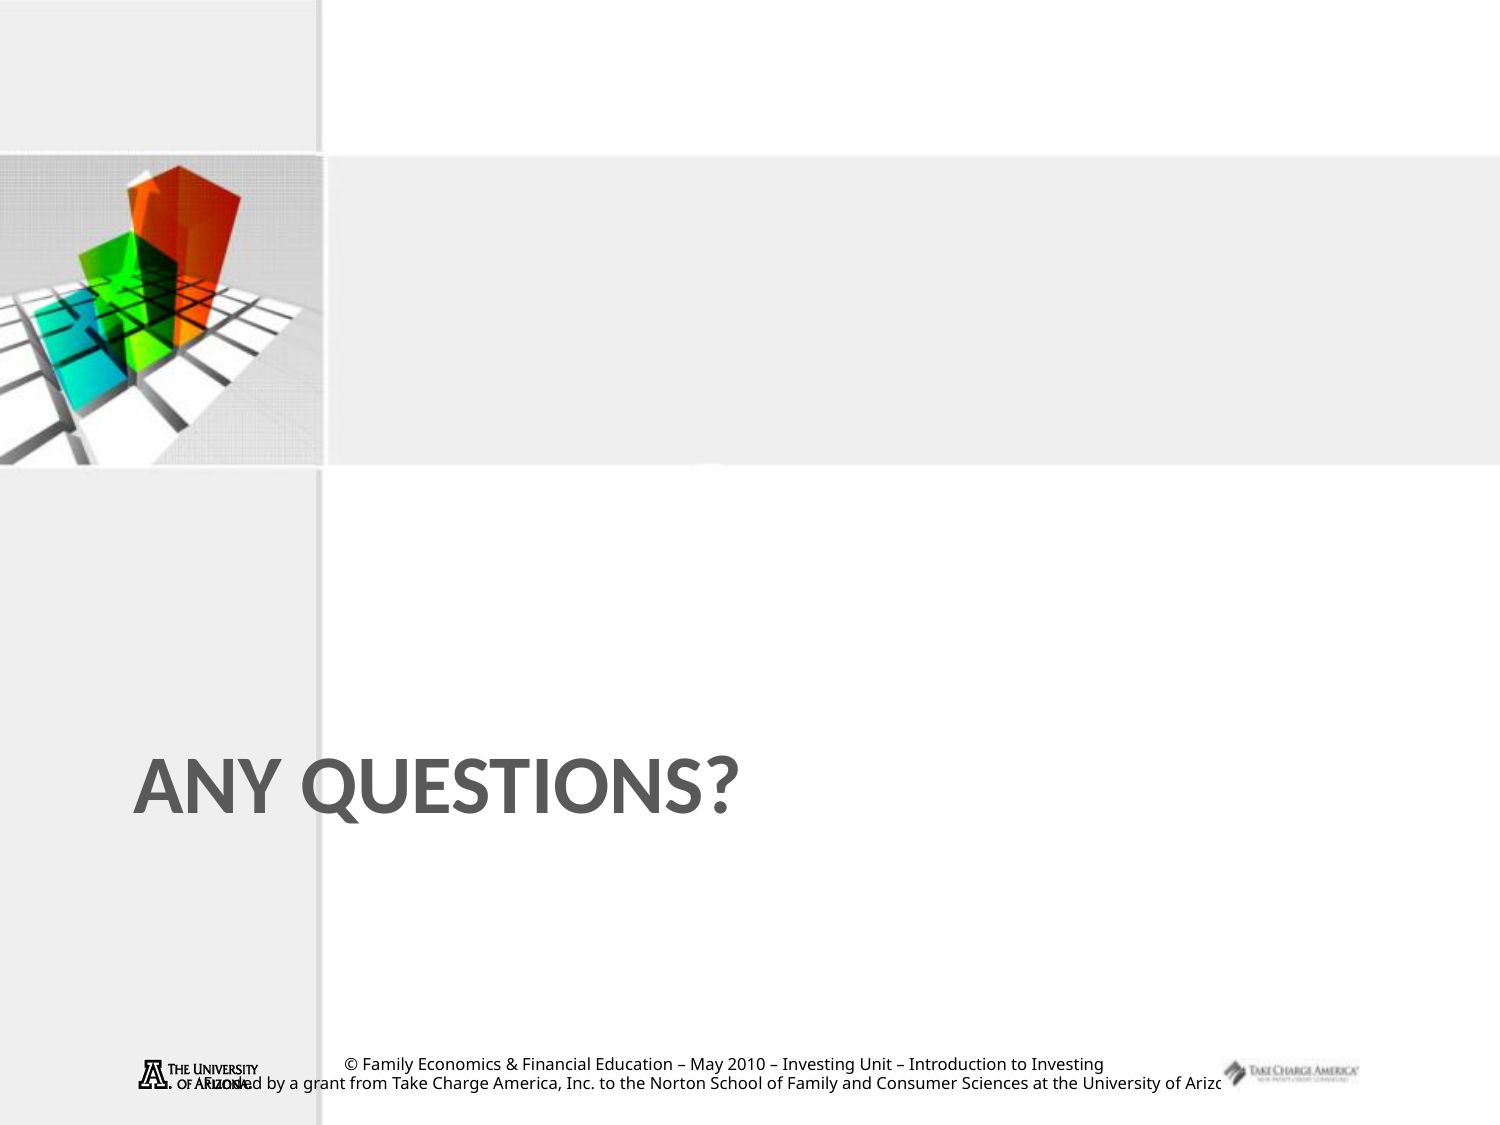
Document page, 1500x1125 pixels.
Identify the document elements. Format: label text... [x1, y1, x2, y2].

picture [0, 0, 1500, 1125]
title Any Questions? [118, 722, 1394, 947]
